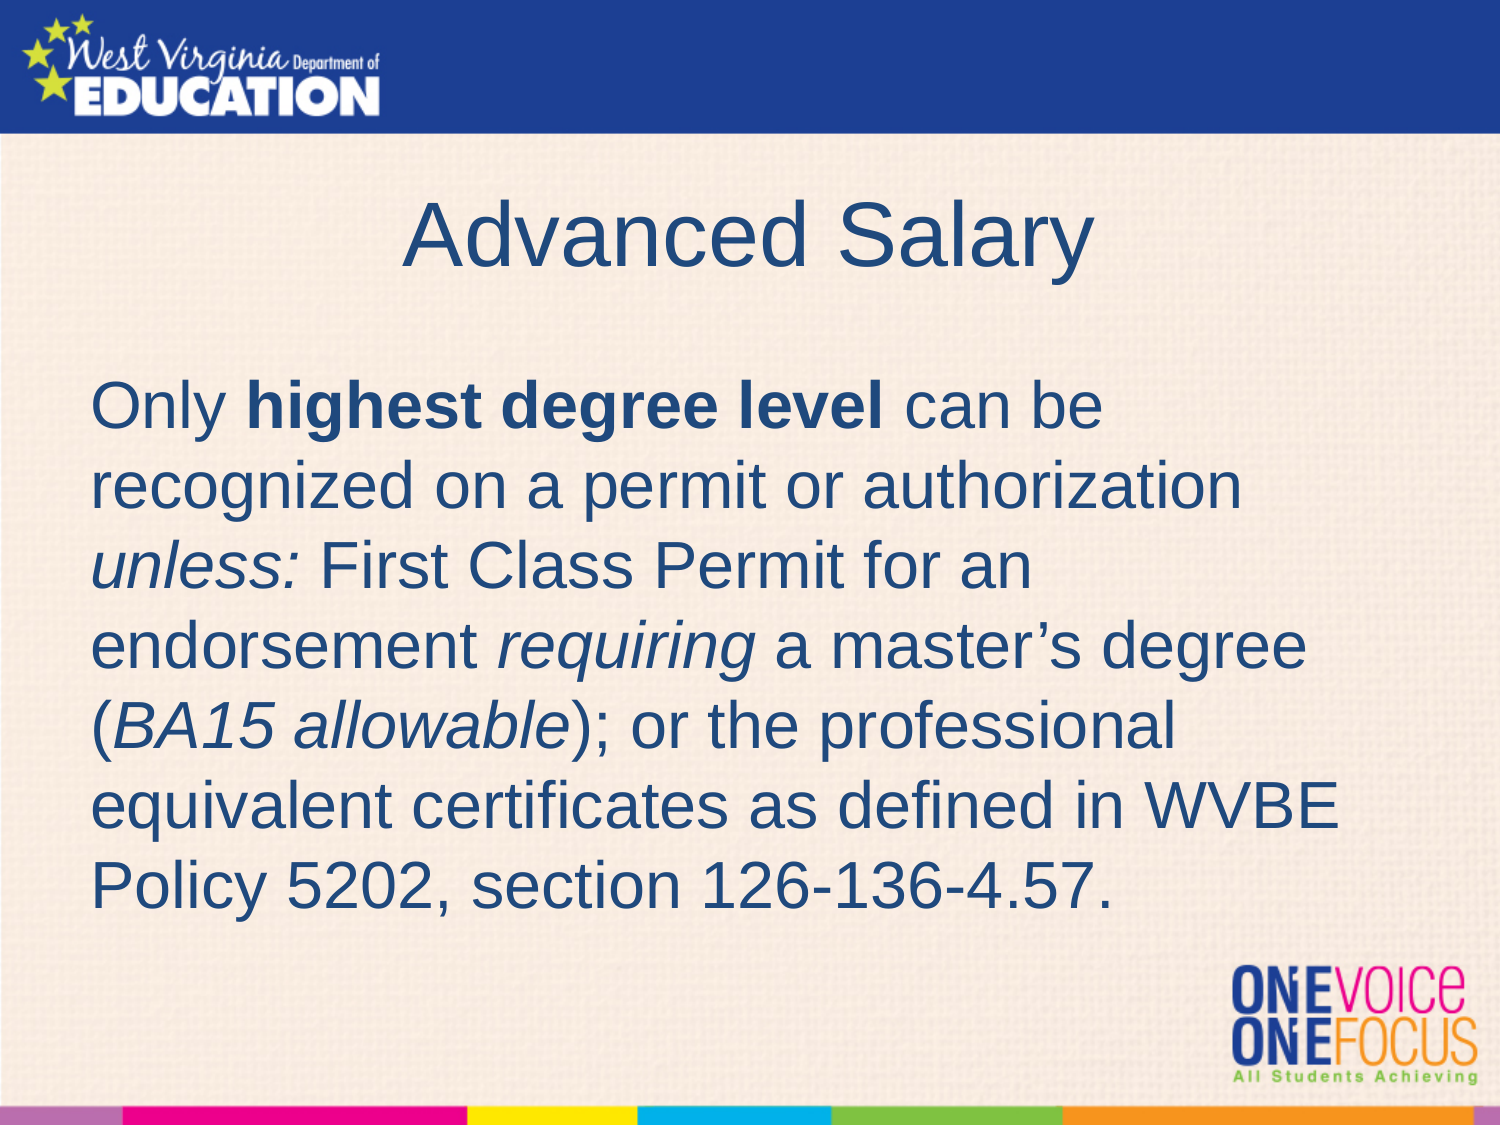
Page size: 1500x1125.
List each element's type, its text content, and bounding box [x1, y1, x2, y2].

picture [0, 0, 1500, 1125]
list Only highest degree level can be recognized on a permit or authorization unless: First Class Permit for an endorsement requiring a master’s degree (BA15 allowable); or the professional equivalent certificates as defined in WVBE Policy 5202, section 126-136-4.57. [75, 353, 1425, 1005]
title Advanced Salary [75, 136, 1425, 324]
